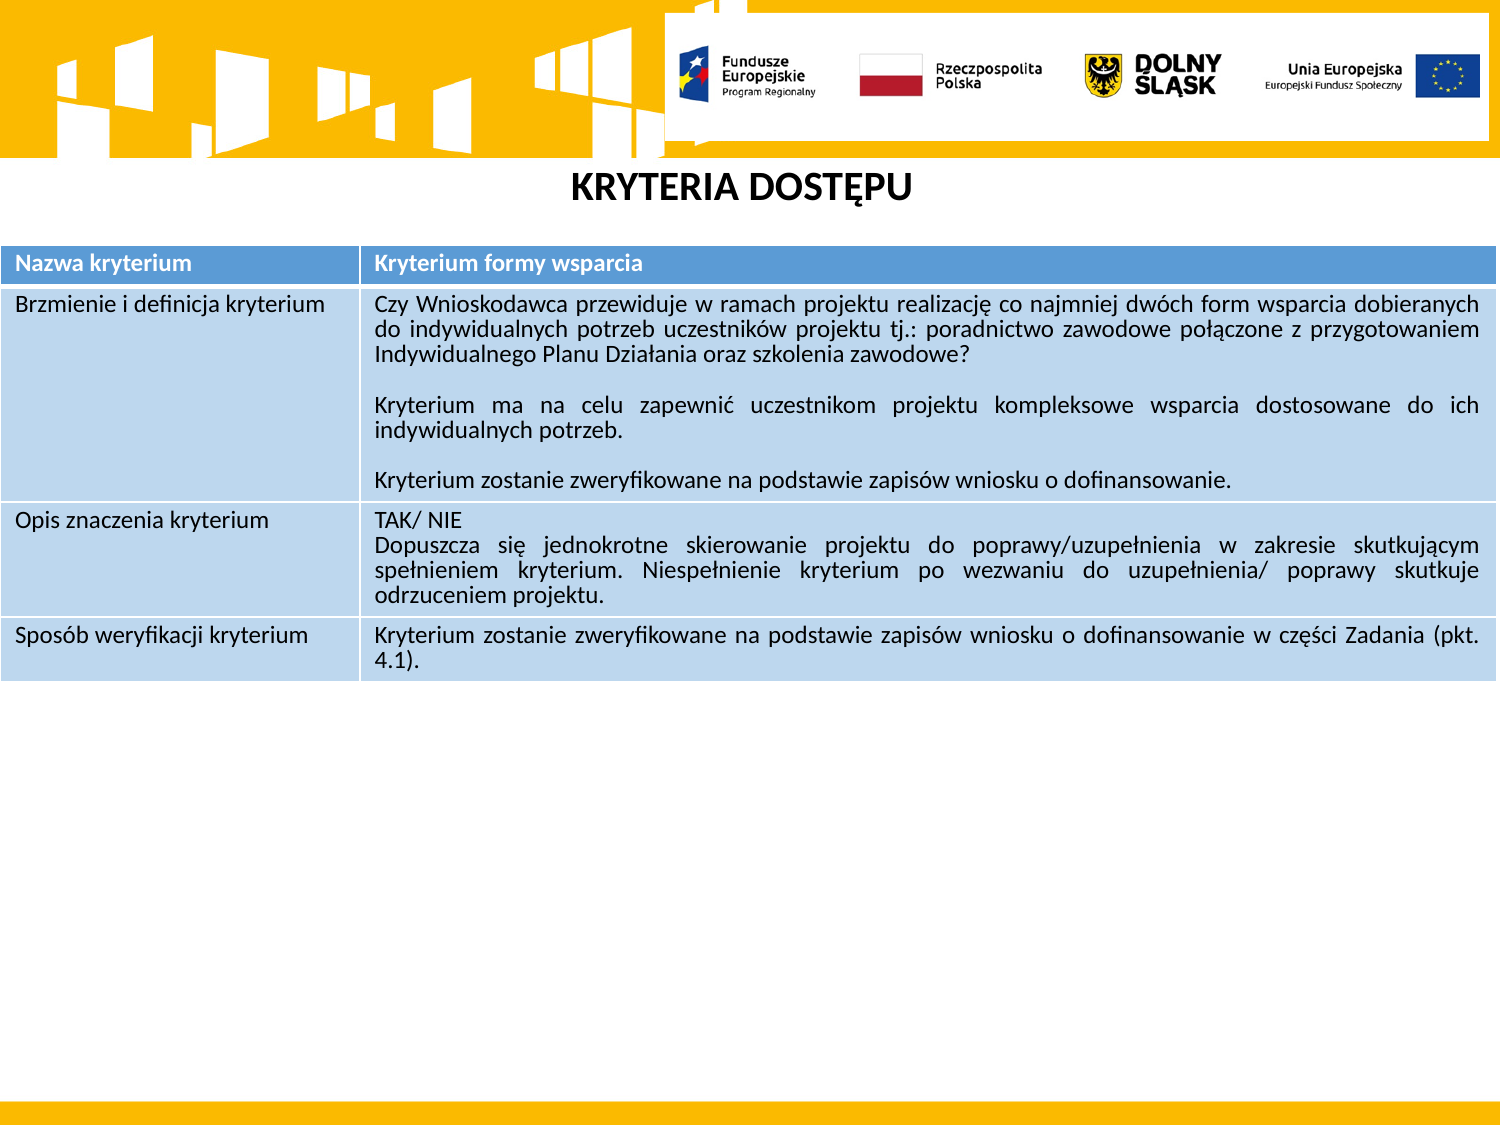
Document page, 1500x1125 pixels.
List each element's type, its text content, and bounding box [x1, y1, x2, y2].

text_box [664, 12, 1489, 141]
table_cell Kryterium zostanie zweryfikowane na podstawie zapisów wniosku o dofinansowanie w części Zadania (pkt. 4.1). [361, 618, 1496, 681]
table_cell TAK/ NIE Dopuszcza się jednokrotne skierowanie projektu do poprawy/uzupełnienia w zakresie skutkującym spełnieniem kryterium. Niespełnienie kryterium po wezwaniu do uzupełnienia/ poprawy skutkuje odrzuceniem projektu. [361, 503, 1496, 616]
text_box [787, 0, 1497, 156]
table_header Kryterium formy wsparcia [361, 246, 1496, 284]
table_header Nazwa kryterium [1, 246, 359, 284]
table_cell Opis znaczenia kryterium [1, 503, 359, 616]
table_cell Czy Wnioskodawca przewiduje w ramach projektu realizację co najmniej dwóch form wsparcia dobieranych do indywidualnych potrzeb uczestników projektu tj.: poradnictwo zawodowe połączone z przygotowaniem Indywidualnego Planu Działania oraz szkolenia zawodowe? Kryterium ma na celu zapewnić uczestnikom projektu kompleksowe wsparcia dostosowane do ich indywidualnych potrzeb. Kryterium zostanie zweryfikowane na podstawie zapisów wniosku o dofinansowanie. [361, 289, 1496, 501]
table_cell Brzmienie i definicja kryterium [1, 289, 359, 501]
picture [0, 0, 1500, 1125]
table_cell Sposób weryfikacji kryterium [1, 618, 359, 681]
picture [0, 0, 787, 245]
list KRYTERIA DOSTĘPU [33, 156, 1452, 245]
